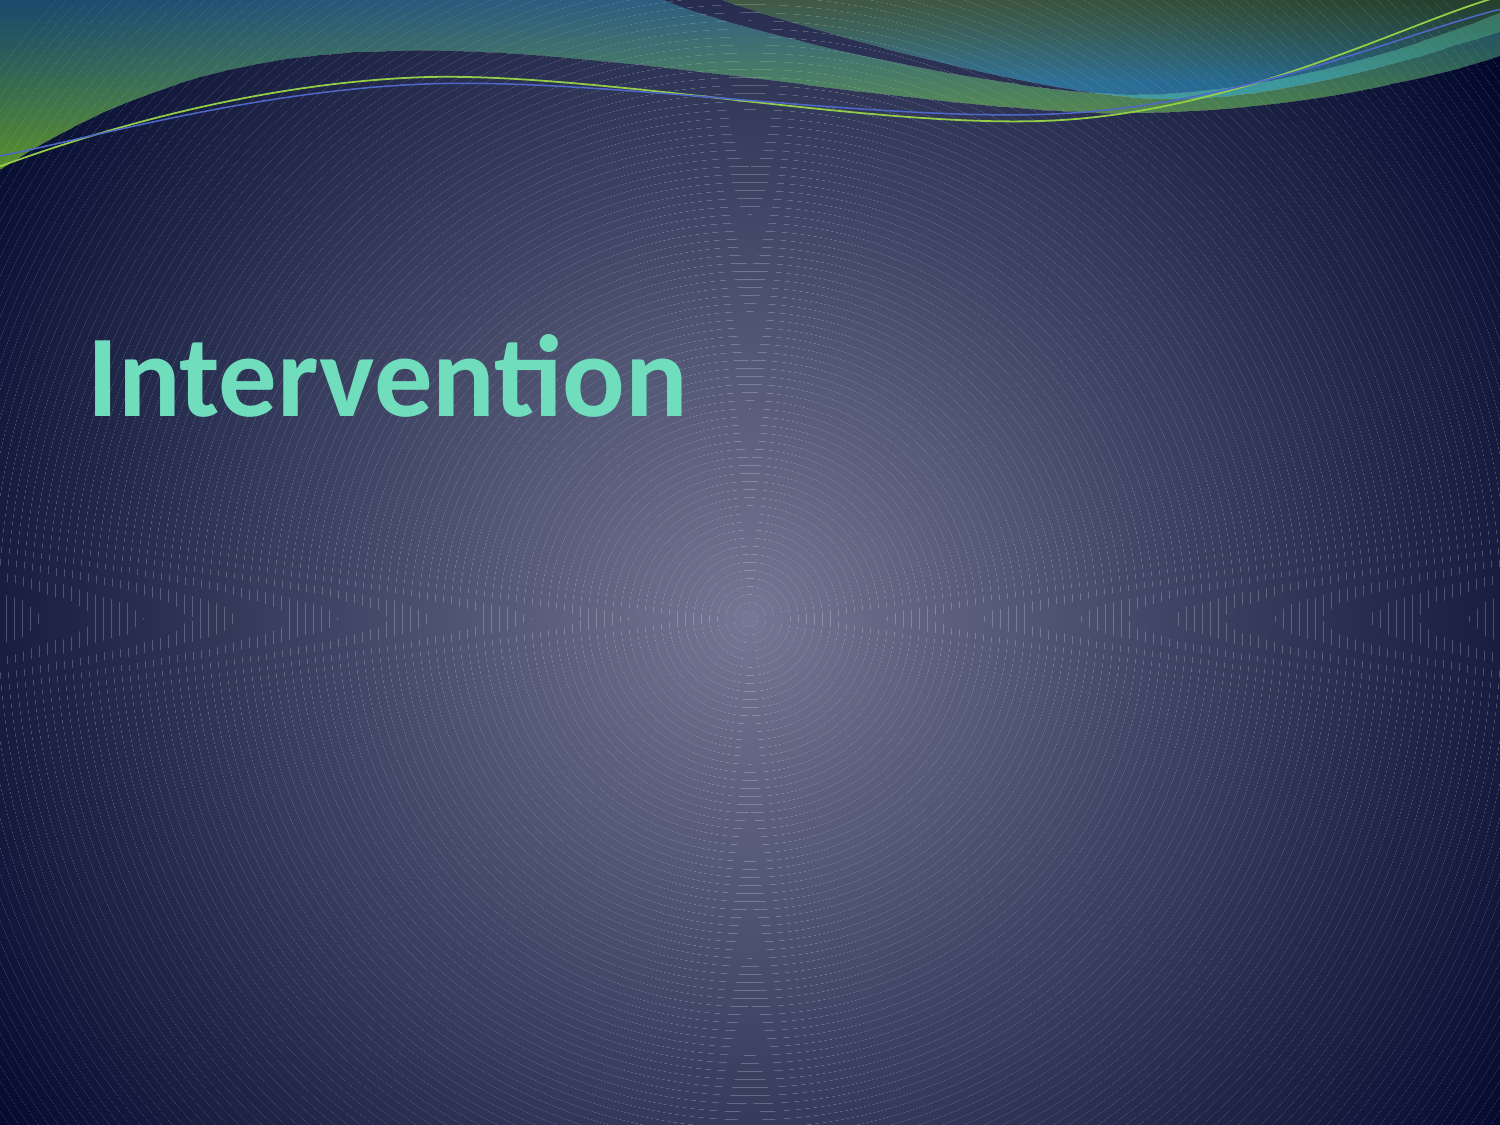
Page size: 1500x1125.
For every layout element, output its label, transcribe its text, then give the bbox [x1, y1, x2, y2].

title Intervention [86, 216, 1362, 440]
